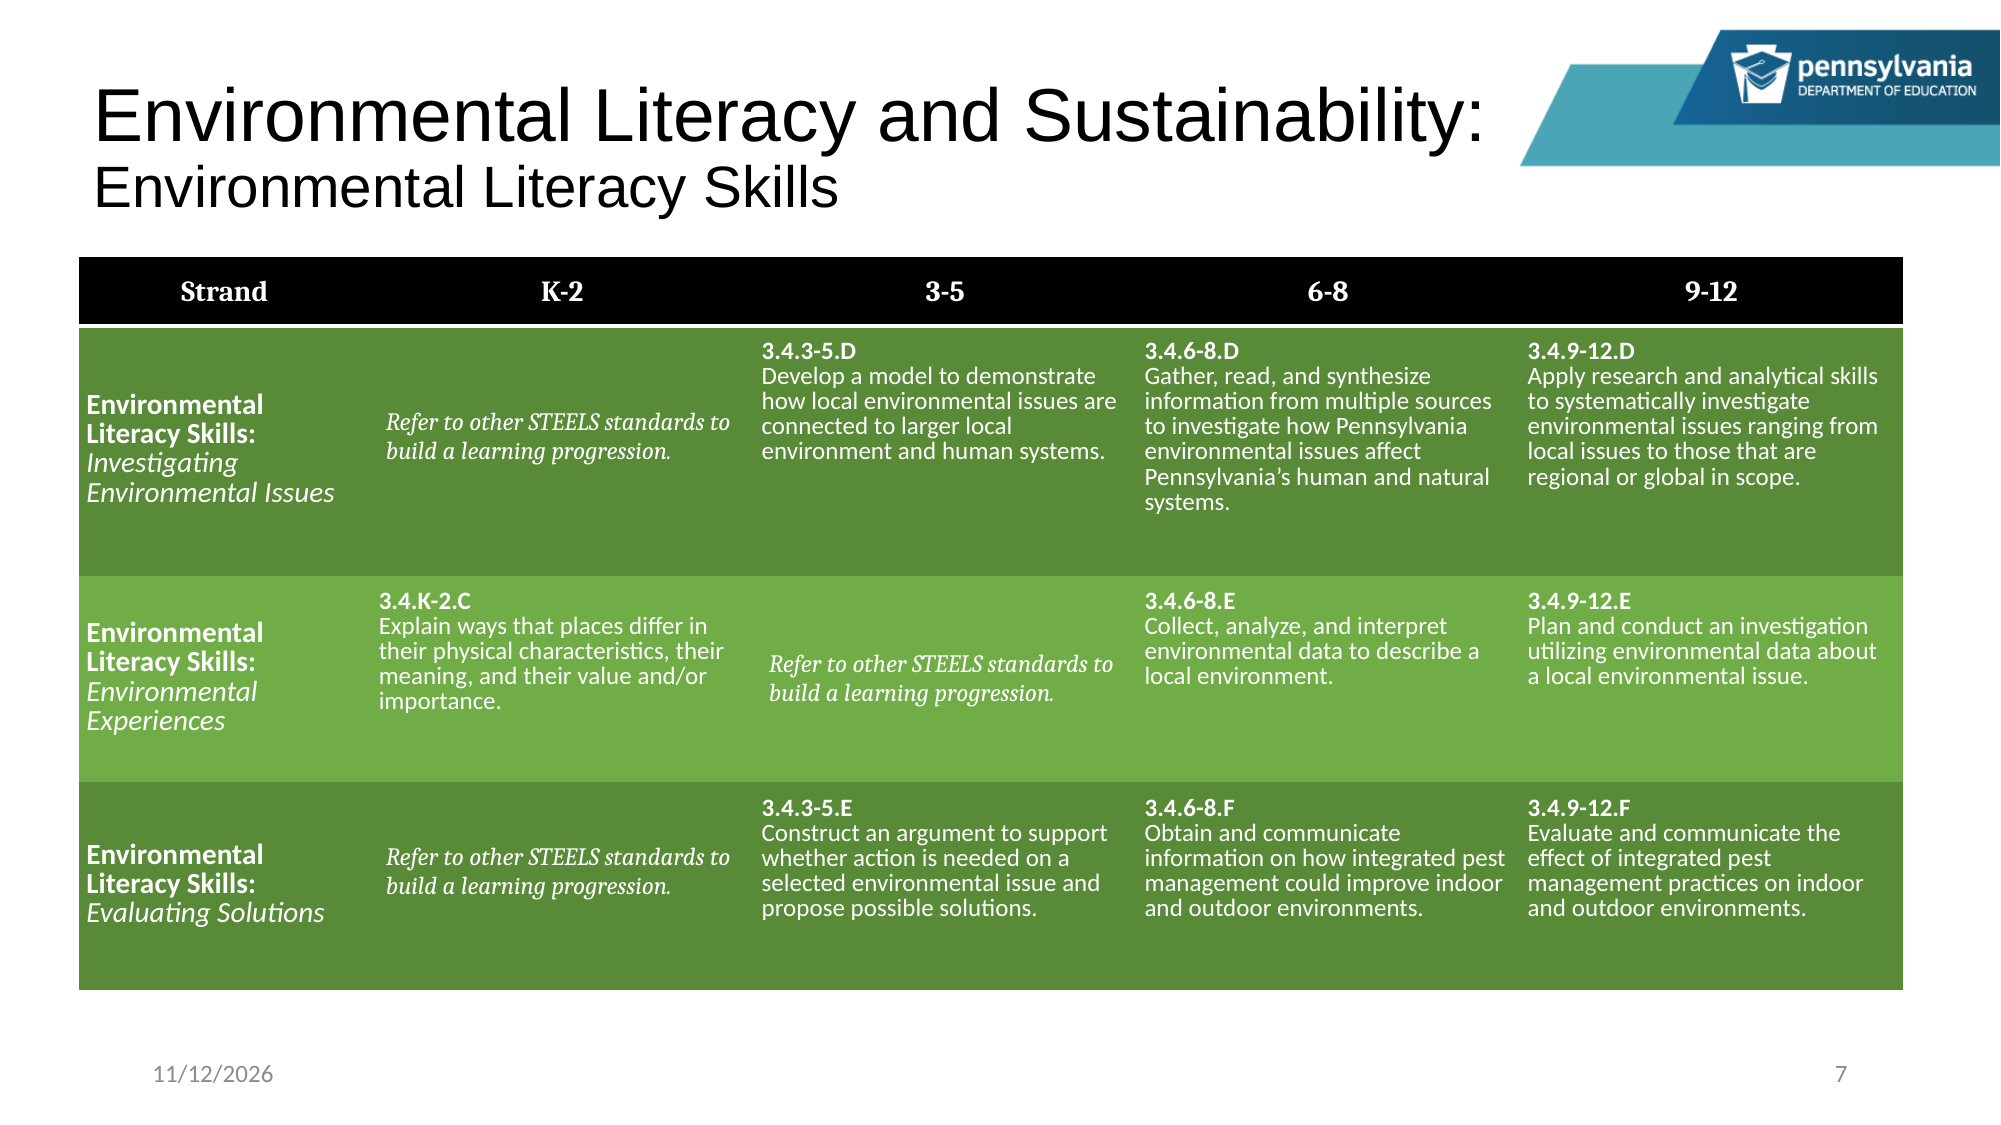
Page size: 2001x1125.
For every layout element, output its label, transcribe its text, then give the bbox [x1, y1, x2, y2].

table_cell Environmental Literacy Skills: Environmental Experiences [79, 576, 371, 782]
table_cell 3.4.9-12.D Apply research and analytical skills to systematically investigate environmental issues ranging from local issues to those that are regional or global in scope. [1520, 328, 1903, 576]
table_cell Refer to other STEELS standards to build a learning progression. [754, 576, 1137, 782]
table_cell 3.4.6-8.F Obtain and communicate information on how integrated pest management could improve indoor and outdoor environments. [1137, 782, 1520, 990]
table_header K-2 [371, 257, 754, 324]
picture [275, 0, 2000, 220]
table_cell 3.4.6-8.D Gather, read, and synthesize information from multiple sources to investigate how Pennsylvania environmental issues affect Pennsylvania’s human and natural systems. [1137, 328, 1520, 576]
table_header 9-12 [1520, 257, 1903, 324]
table_cell 3.4.9-12.F Evaluate and communicate the effect of integrated pest management practices on indoor and outdoor environments. [1520, 782, 1903, 990]
table_cell Refer to other STEELS standards to build a learning progression. [371, 782, 754, 990]
table_header 3-5 [754, 257, 1137, 324]
table_cell 3.4.3-5.D Develop a model to demonstrate how local environmental issues are connected to larger local environment and human systems. [754, 328, 1137, 576]
table_cell 3.4.6-8.E Collect, analyze, and interpret environmental data to describe a local environment. [1137, 576, 1520, 782]
table_cell 3.4.3-5.E Construct an argument to support whether action is needed on a selected environmental issue and propose possible solutions. [754, 782, 1137, 990]
table_header 6-8 [1137, 257, 1520, 324]
table_cell 3.4.9-12.E Plan and conduct an investigation utilizing environmental data about a local environmental issue. [1520, 576, 1903, 782]
table_cell Refer to other STEELS standards to build a learning progression. [371, 328, 754, 576]
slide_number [137, 1042, 588, 1103]
table_cell 3.4.K-2.C Explain ways that places differ in their physical characteristics, their meaning, and their value and/or importance. [371, 576, 754, 782]
slide_number 7 [1412, 1042, 1863, 1103]
title Environmental Literacy and Sustainability: Environmental Literacy Skills [78, 39, 1804, 258]
table_cell Environmental Literacy Skills: Investigating Environmental Issues [79, 328, 371, 576]
table_cell Environmental Literacy Skills: Evaluating Solutions [79, 782, 371, 990]
table_header Strand [79, 257, 371, 324]
